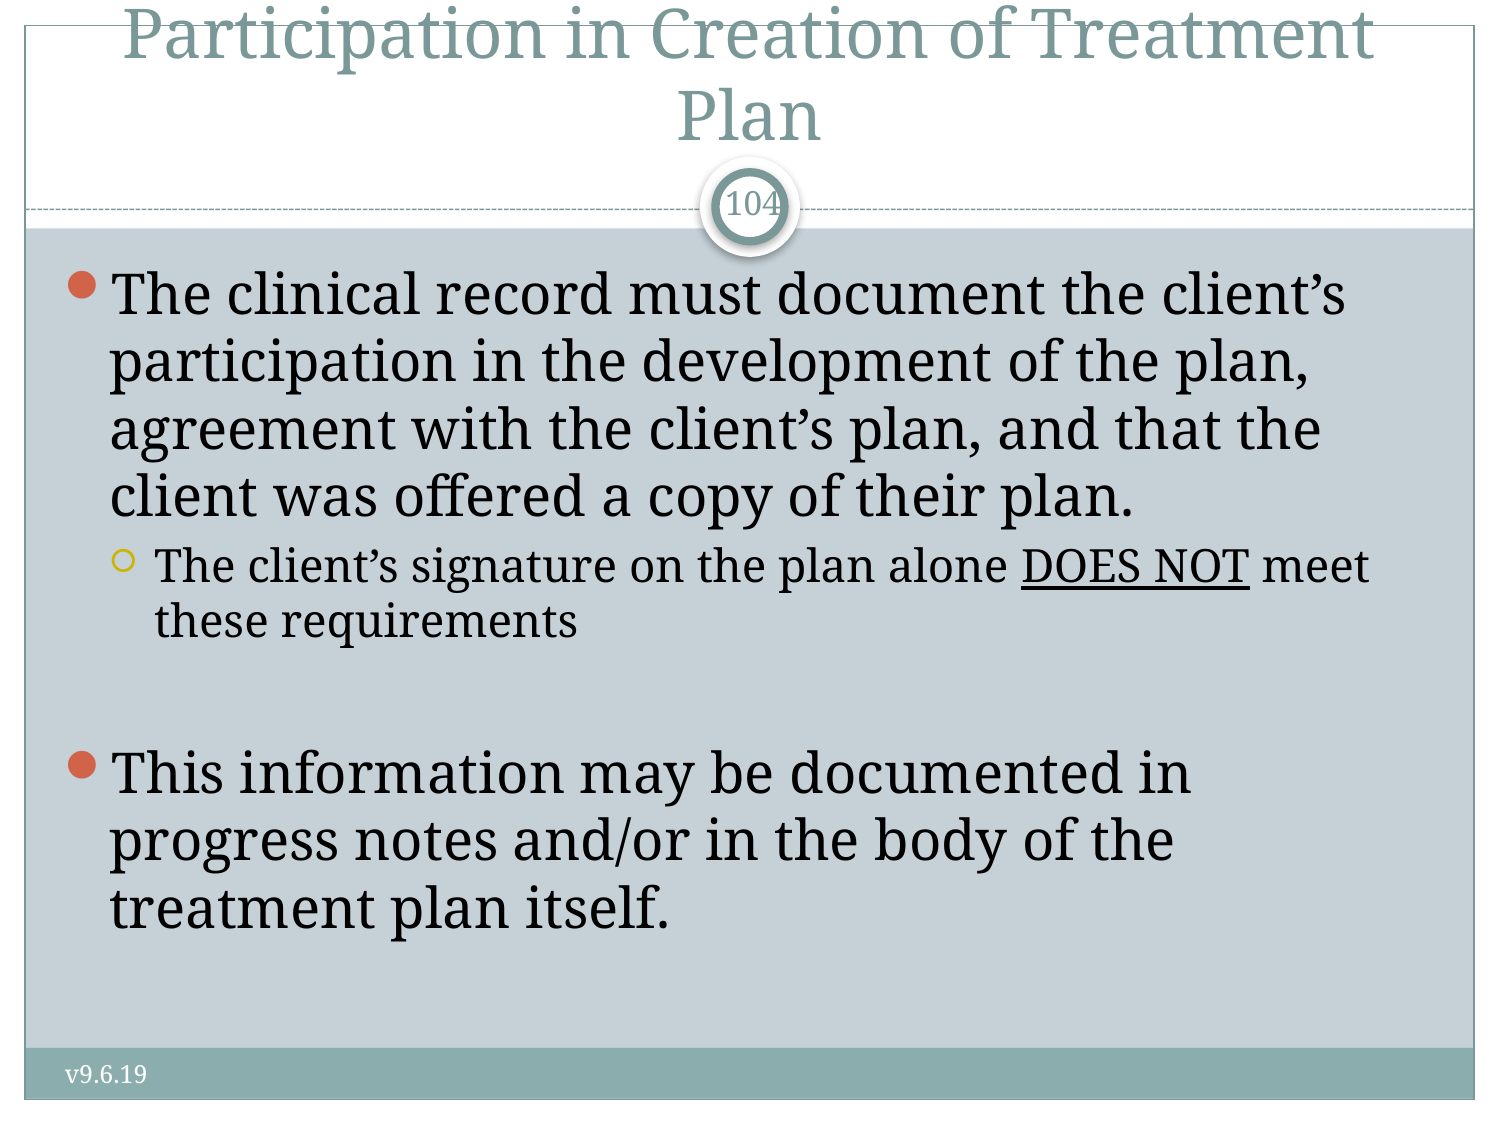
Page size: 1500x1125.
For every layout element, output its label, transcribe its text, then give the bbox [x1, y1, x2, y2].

footer v9.6.19 [50, 1051, 638, 1112]
list The clinical record must document the client’s participation in the development of the plan, agreement with the client’s plan, and that the client was offered a copy of their plan. The client’s signature on the plan alone DOES NOT meet these requirements This information may be documented in progress notes and/or in the body of the treatment plan itself. [49, 250, 1445, 1001]
title Participation in Creation of Treatment Plan [49, 37, 1450, 162]
slide_number 104 [715, 168, 791, 241]
